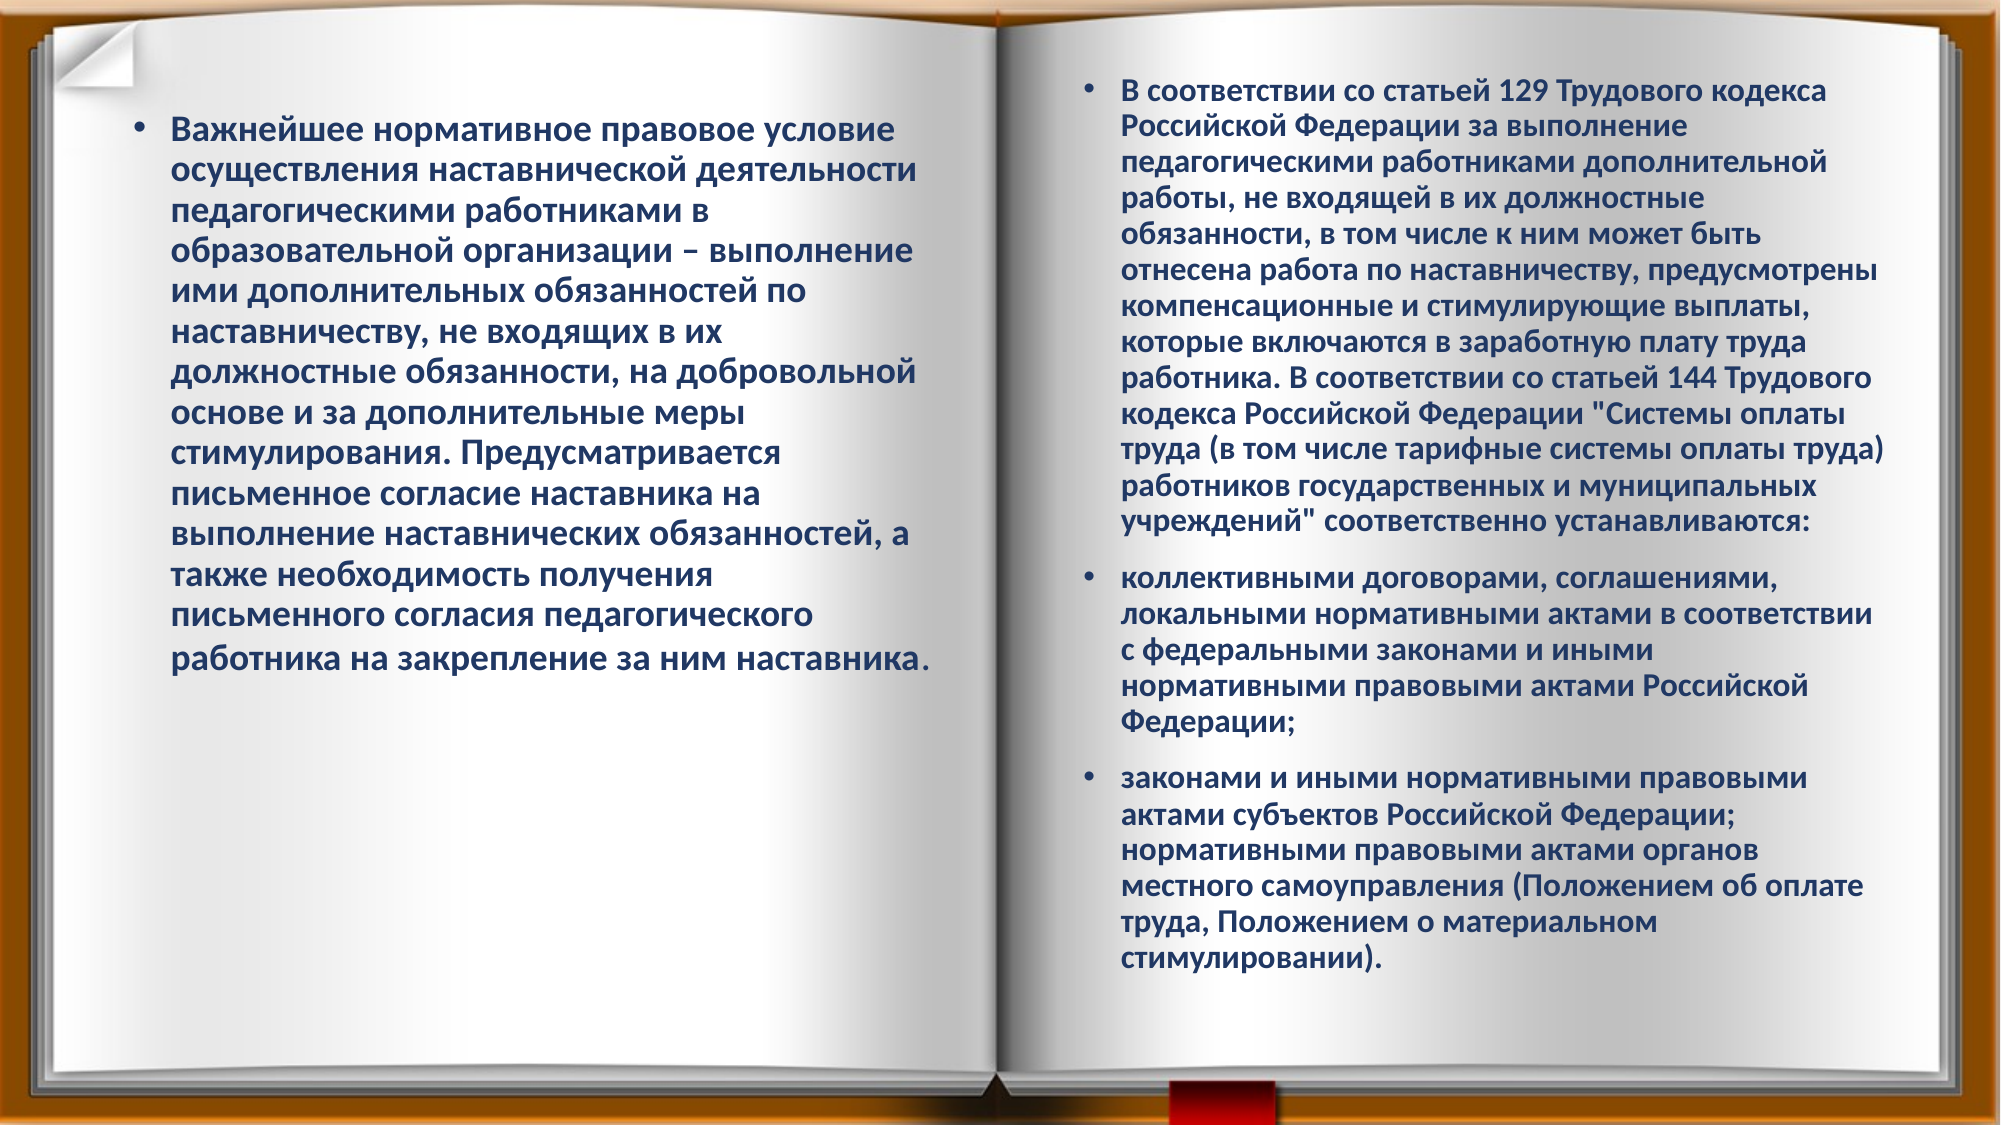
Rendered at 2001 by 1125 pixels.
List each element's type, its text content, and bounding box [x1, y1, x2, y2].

list Важнейшее нормативное правовое условие осуществления наставнической деятельности педагогическими работниками в образовательной организации – выполнение ими дополнительных обязанностей по наставничеству, не входящих в их должностные обязанности, на добровольной основе и за дополнительные меры стимулирования. Предусматривается письменное согласие наставника на выполнение наставнических обязанностей, а также необходимость получения письменного согласия педагогического работника на закрепление за ним наставника. [118, 101, 953, 965]
list В соответствии со статьей 129 Трудового кодекса Российской Федерации за выполнение педагогическими работниками дополнительной работы, не входящей в их должностные обязанности, в том числе к ним может быть отнесена работа по наставничеству, предусмотрены компенсационные и стимулирующие выплаты, которые включаются в заработную плату труда работника. В соответствии со статьей 144 Трудового кодекса Российской Федерации "Системы оплаты труда (в том числе тарифные системы оплаты труда) работников государственных и муниципальных учреждений" соответственно устанавливаются: коллективными договорами, соглашениями, локальными нормативными актами в соответствии с федеральными законами и иными нормативными правовыми актами Российской Федерации; законами и иными нормативными правовыми актами субъектов Российской Федерации; нормативными правовыми актами органов местного самоуправления (Положением об оплате труда, Положением о материальном стимулировании). [1068, 64, 1903, 1071]
picture [0, 0, 2001, 1125]
